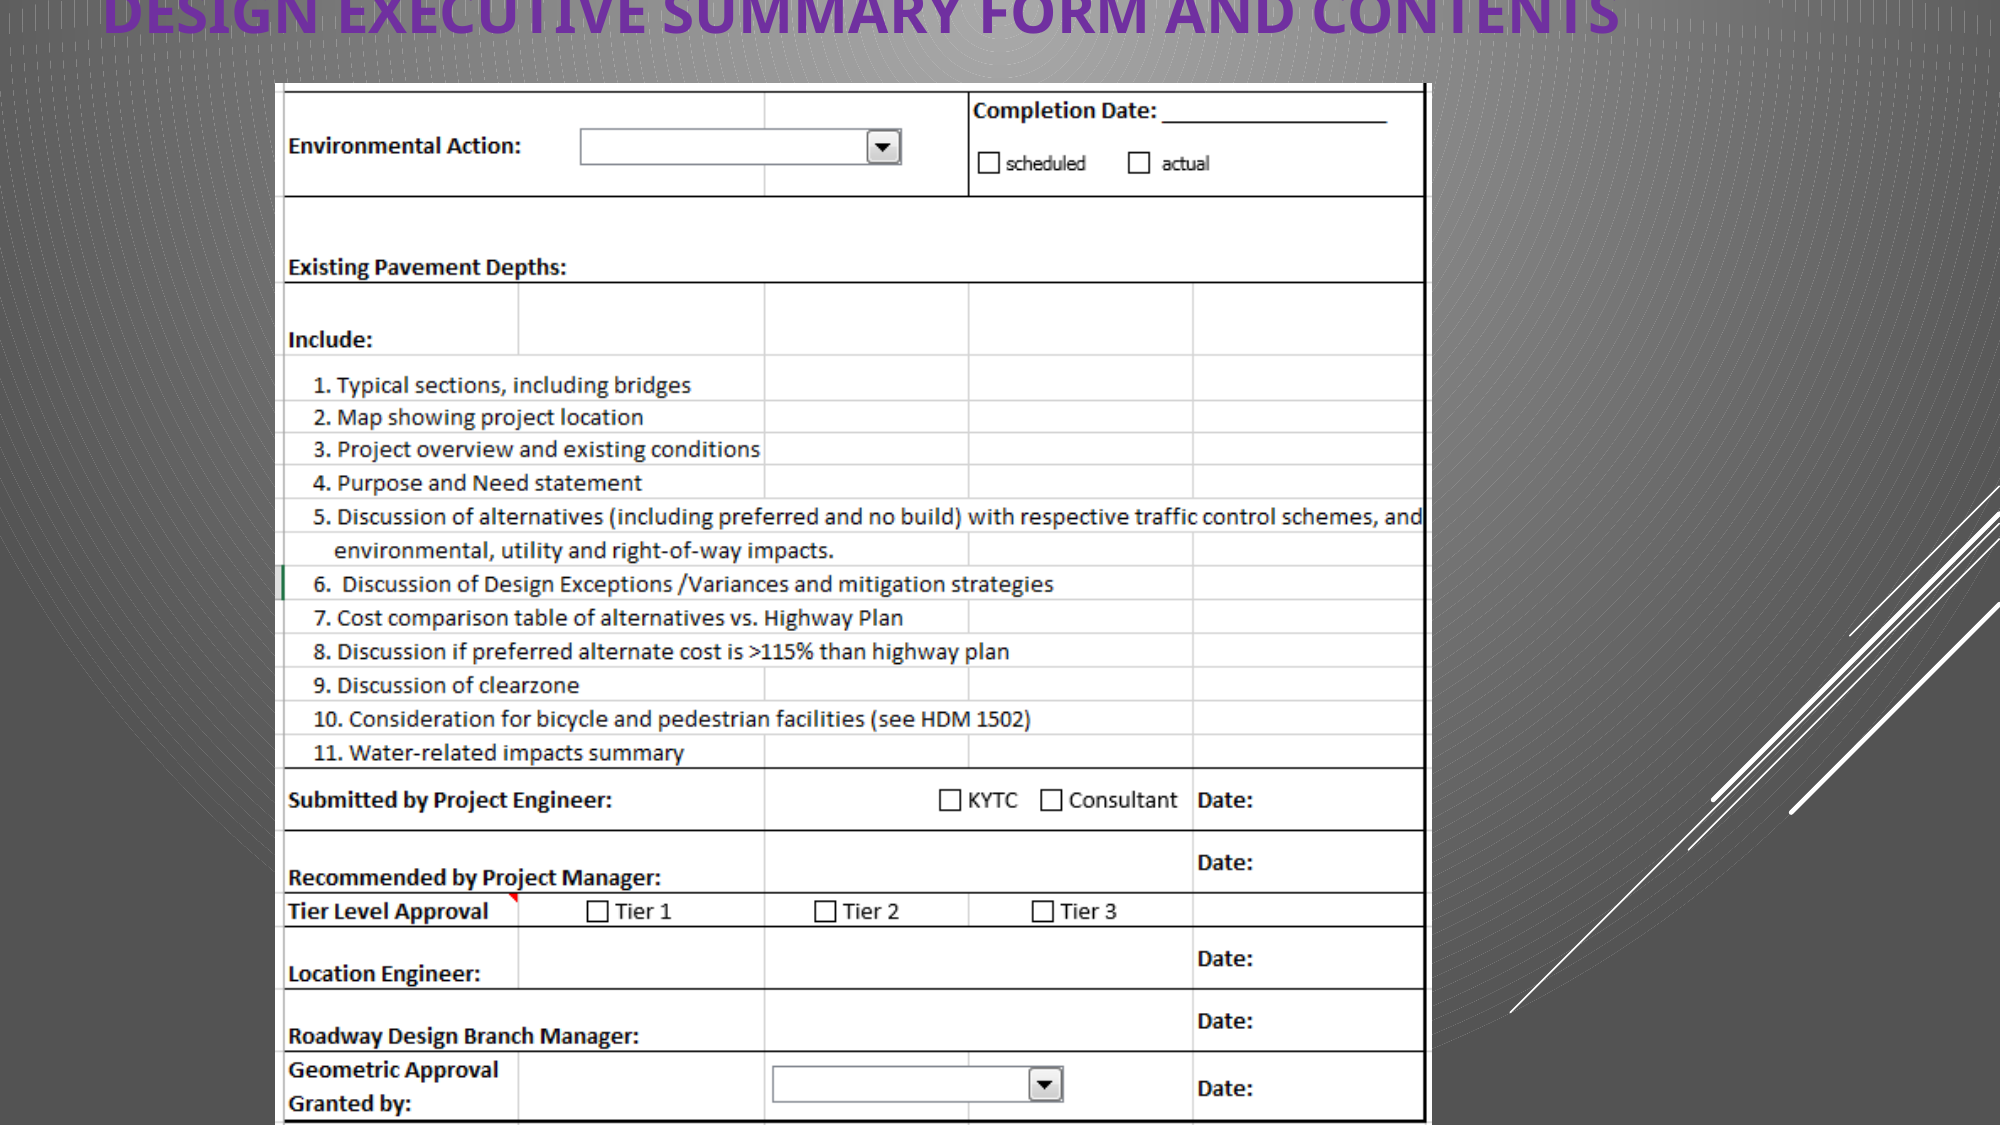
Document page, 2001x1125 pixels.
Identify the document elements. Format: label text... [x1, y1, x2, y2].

title Design Executive Summary Form and Contents [63, 0, 1789, 154]
picture [274, 83, 1432, 1125]
